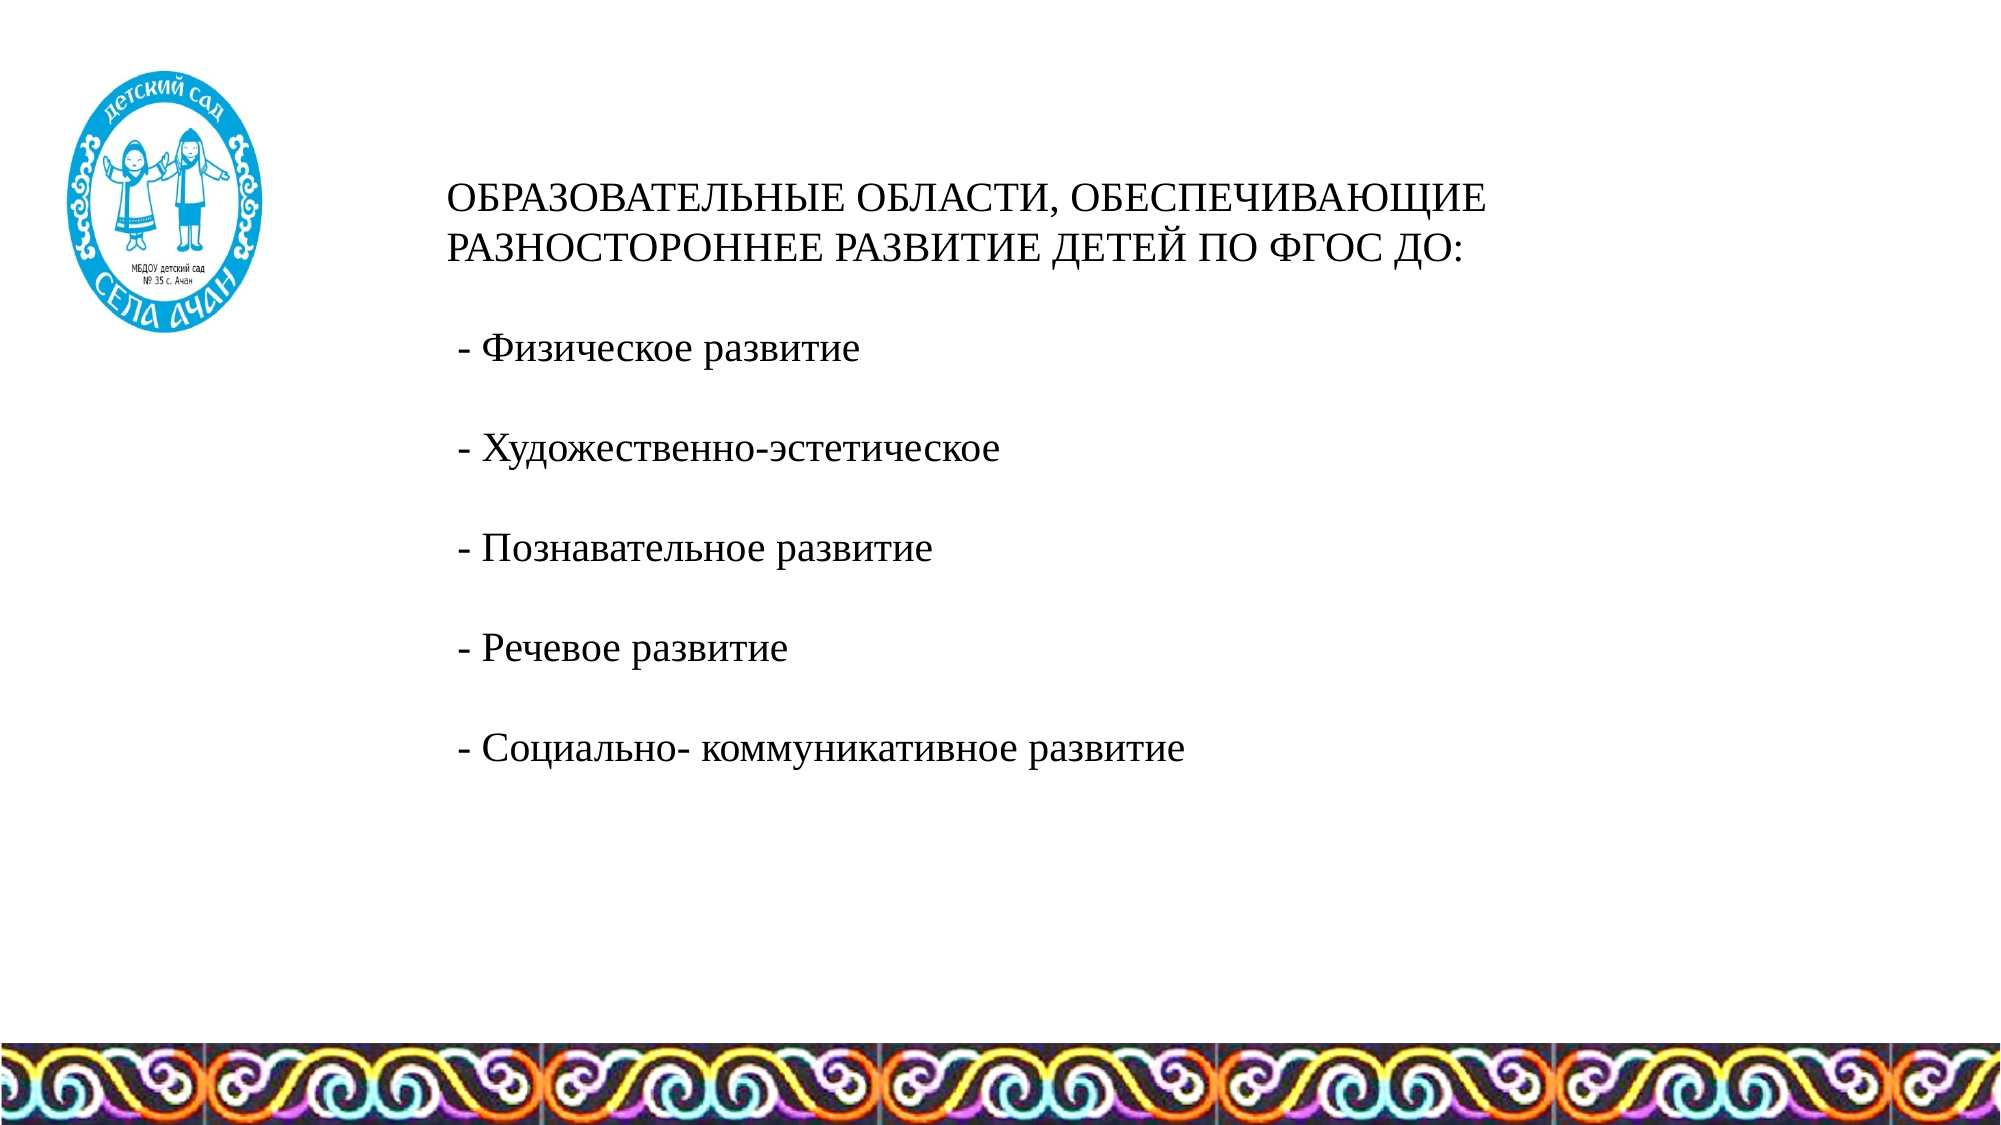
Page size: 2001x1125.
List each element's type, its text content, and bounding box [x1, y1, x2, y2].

text_box ОБРАЗОВАТЕЛЬНЫЕ ОБЛАСТИ, ОБЕСПЕЧИВАЮЩИЕ РАЗНОСТОРОННЕЕ РАЗВИТИЕ ДЕТЕЙ ПО ФГОС ДО: - Физическое развитие - Художественно-эстетическое - Познавательное развитие - Речевое развитие - Социально- коммуникативное развитие [431, 162, 1612, 778]
picture [40, 32, 293, 371]
picture [0, 1042, 2001, 1125]
